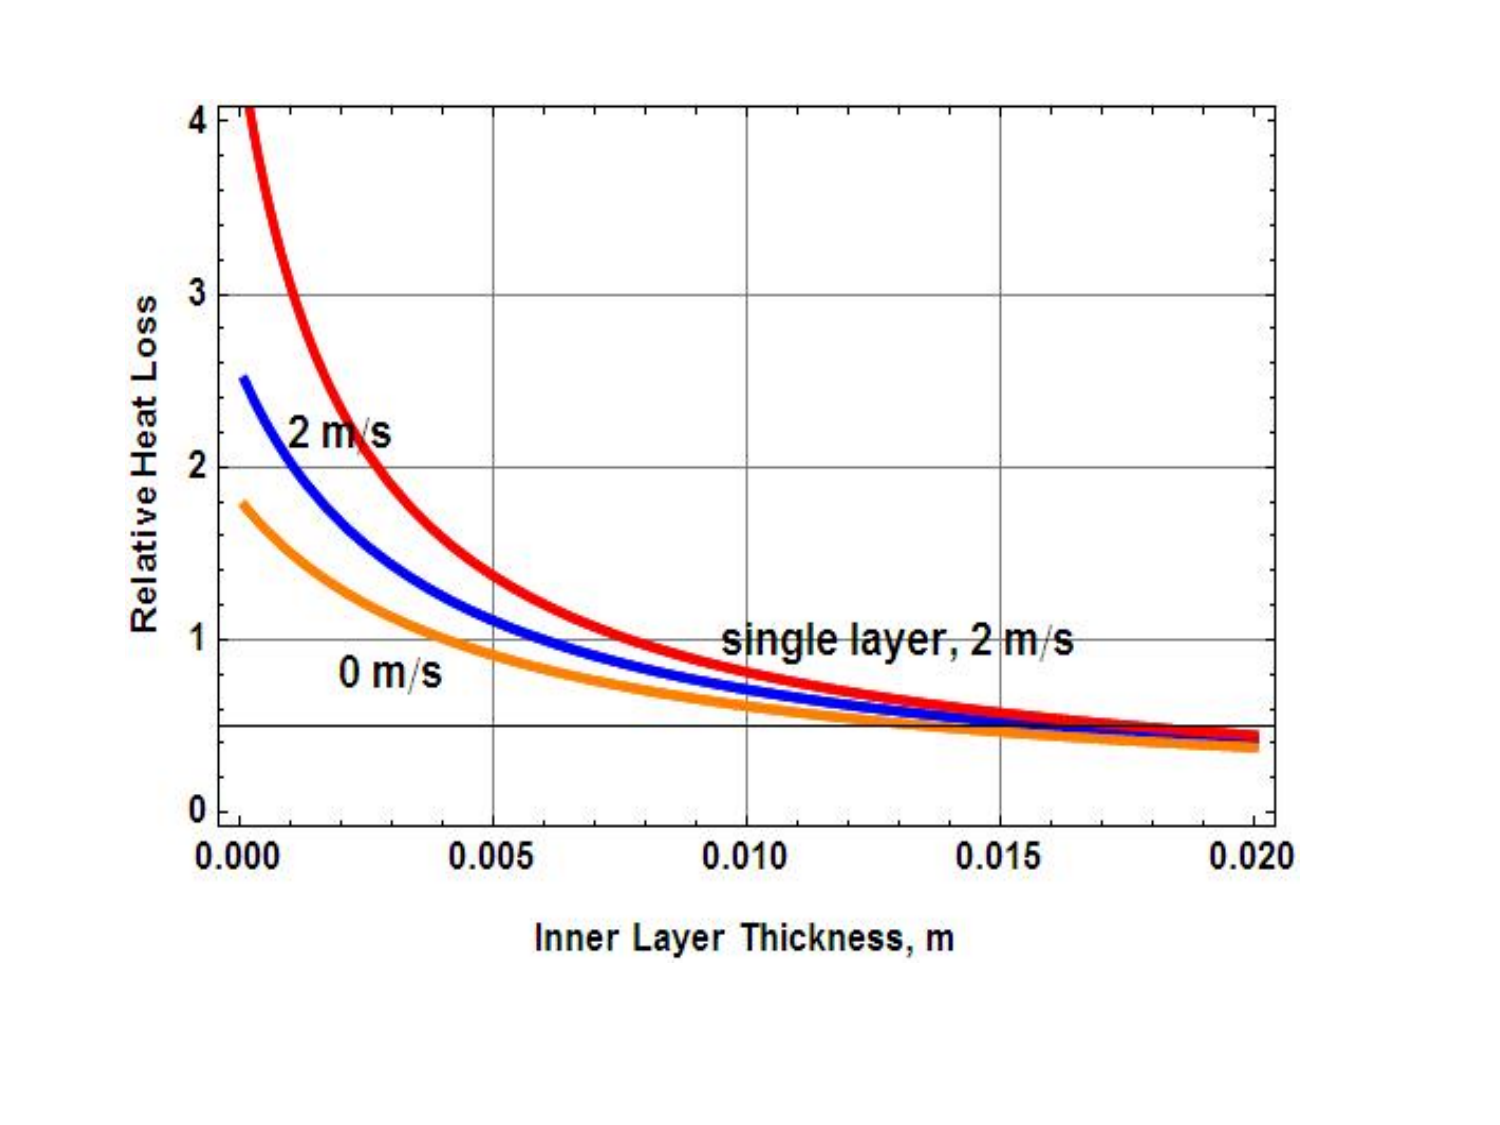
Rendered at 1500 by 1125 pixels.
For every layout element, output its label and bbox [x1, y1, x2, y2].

picture [124, 99, 1301, 963]
